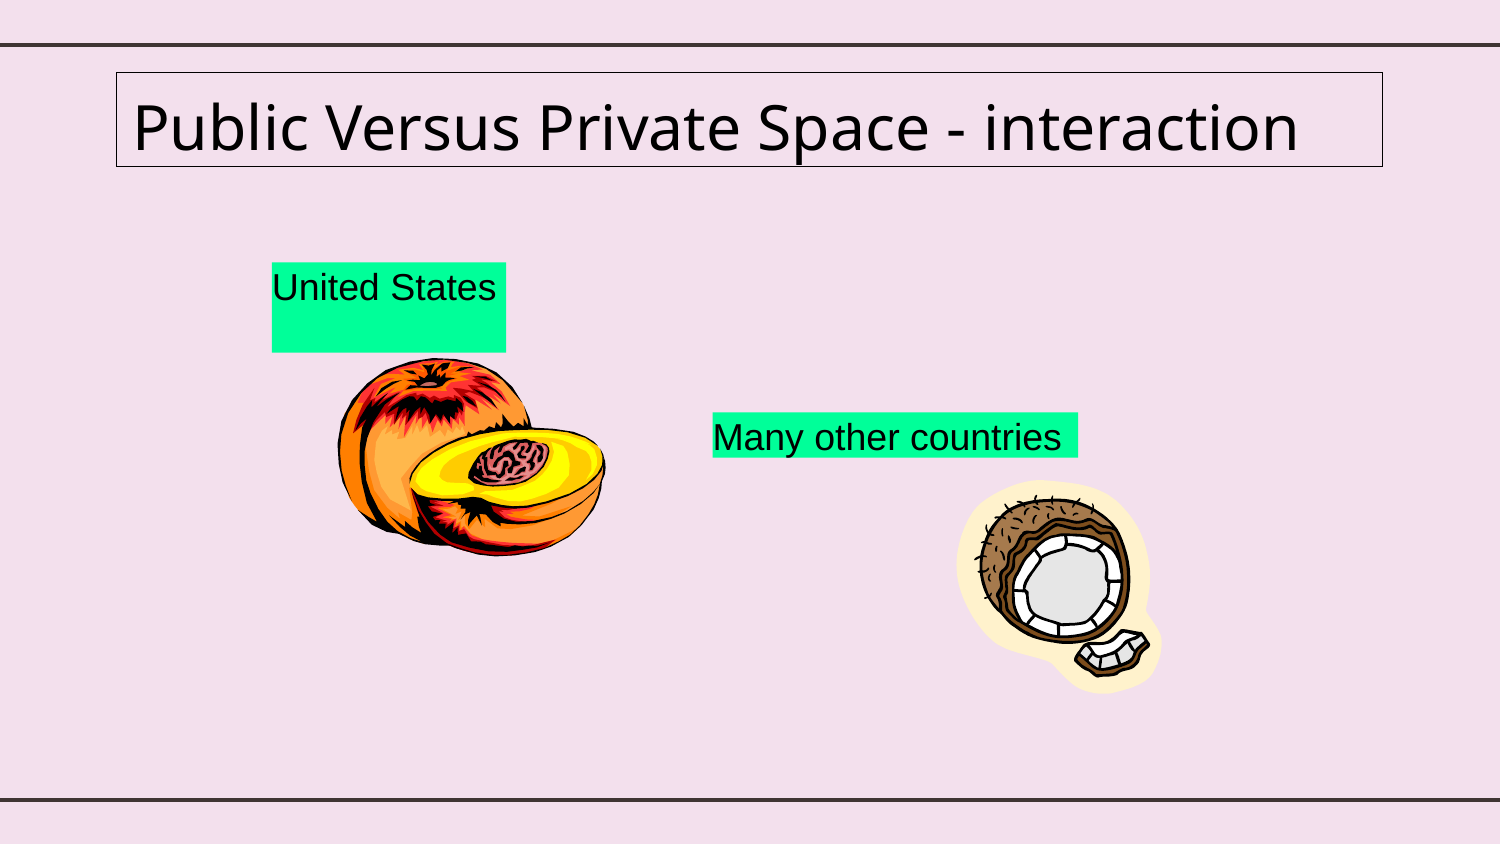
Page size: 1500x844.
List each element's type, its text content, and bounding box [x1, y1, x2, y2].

text_box United States [271, 262, 507, 353]
text_box Many other countries [712, 412, 1079, 458]
picture [337, 355, 608, 559]
picture [956, 477, 1164, 696]
title Public Versus Private Space - interaction [116, 72, 1383, 167]
